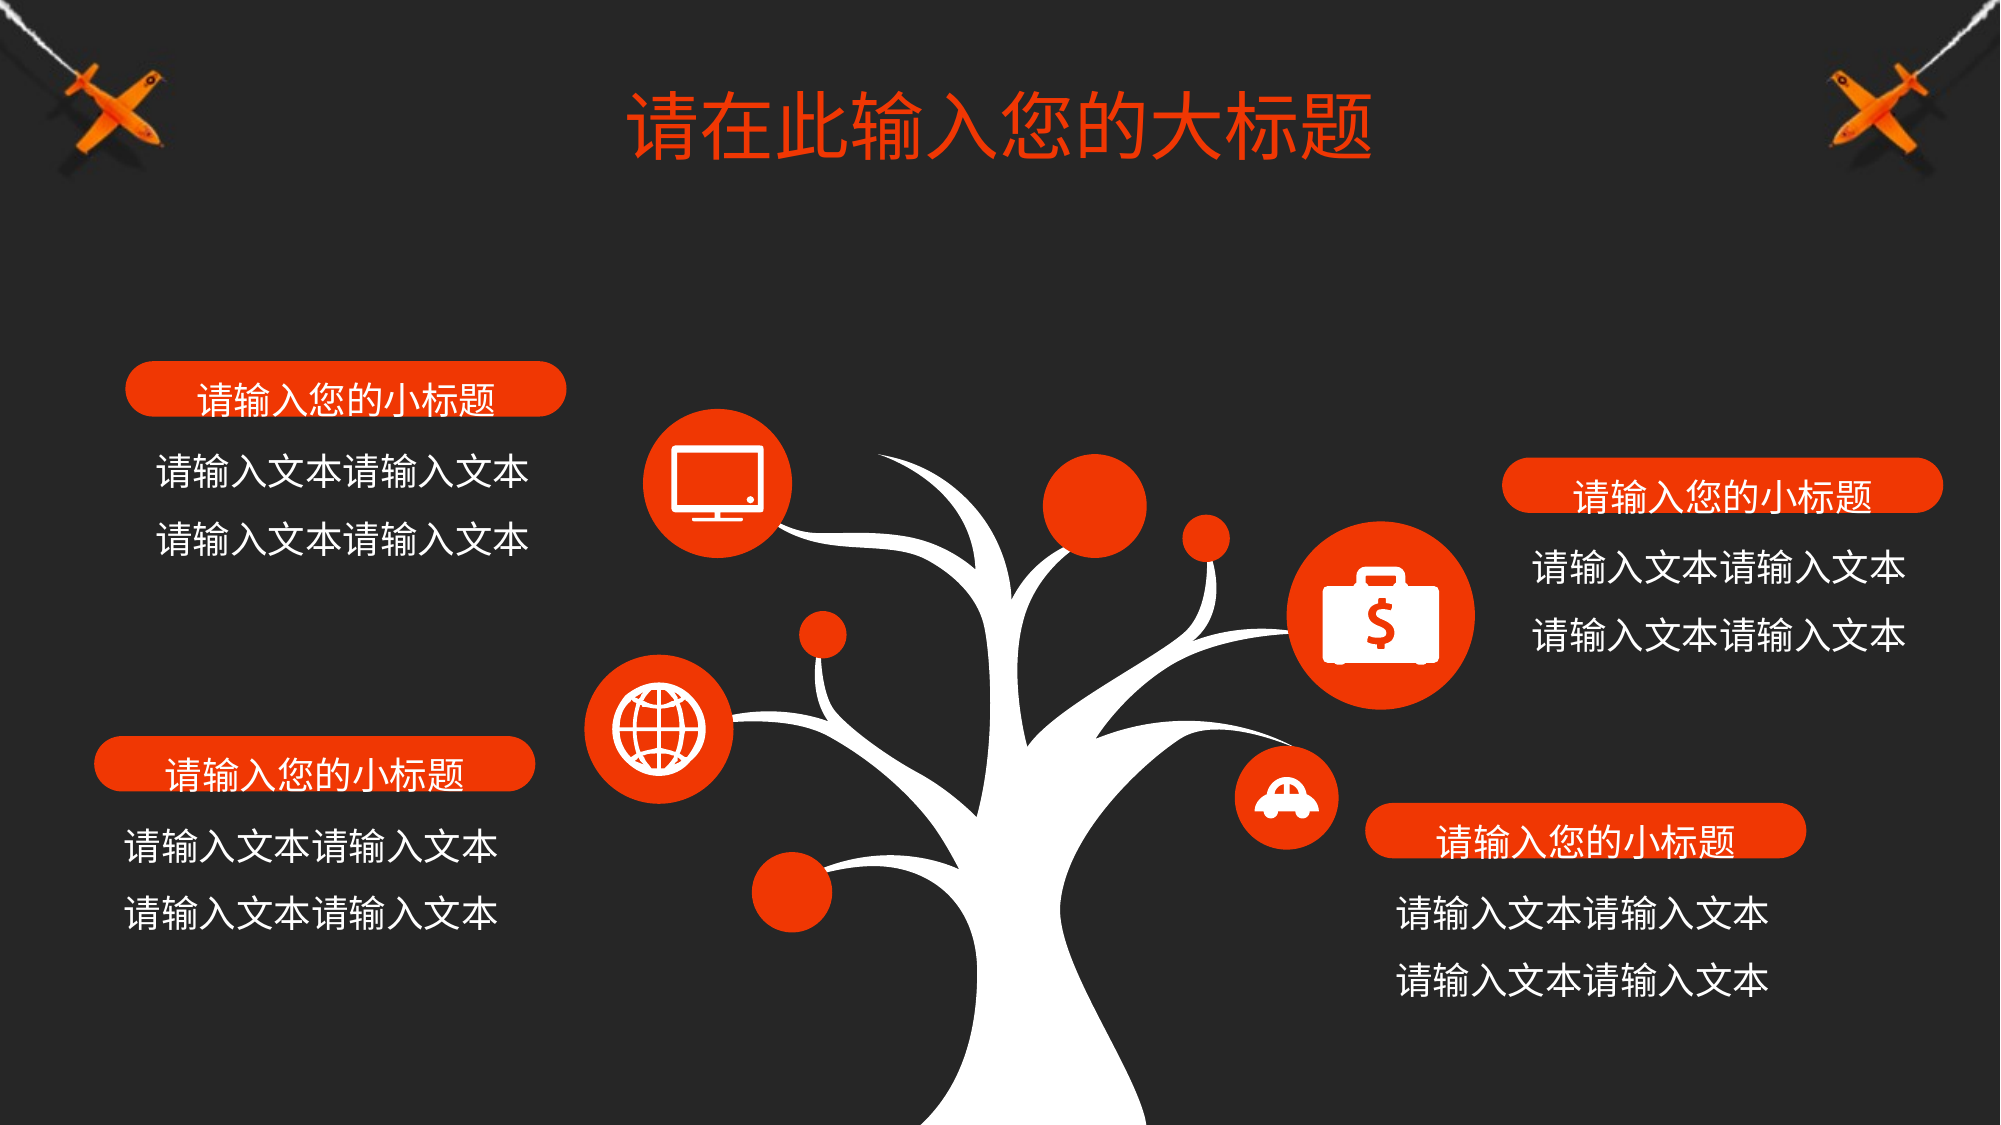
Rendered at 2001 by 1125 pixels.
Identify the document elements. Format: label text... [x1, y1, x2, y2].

text_box 请输入文本请输入文本请输入文本请输入文本 [93, 795, 530, 941]
text_box [1322, 566, 1440, 665]
text_box 请输入您的小标题 [1364, 801, 1808, 860]
text_box 请输入文本请输入文本请输入文本请输入文本 [124, 420, 561, 566]
text_box [612, 682, 706, 776]
title 请在此输入您的大标题 [179, 60, 1821, 200]
text_box 请输入您的小标题 [93, 735, 537, 793]
text_box [583, 653, 735, 805]
text_box [671, 445, 764, 522]
text_box 请输入文本请输入文本请输入文本请输入文本 [1364, 861, 1801, 1008]
text_box [734, 454, 1289, 1125]
text_box [1254, 777, 1319, 819]
picture [0, 0, 2000, 1125]
text_box [798, 610, 848, 660]
text_box 请输入文本请输入文本请输入文本请输入文本 [1501, 516, 1938, 663]
text_box [641, 407, 794, 560]
text_box [1285, 520, 1476, 711]
text_box [1181, 513, 1231, 564]
text_box 请输入您的小标题 [1501, 456, 1945, 514]
text_box 请输入您的小标题 [124, 360, 568, 418]
text_box [750, 851, 834, 934]
text_box [1041, 453, 1148, 559]
text_box [1233, 744, 1340, 851]
